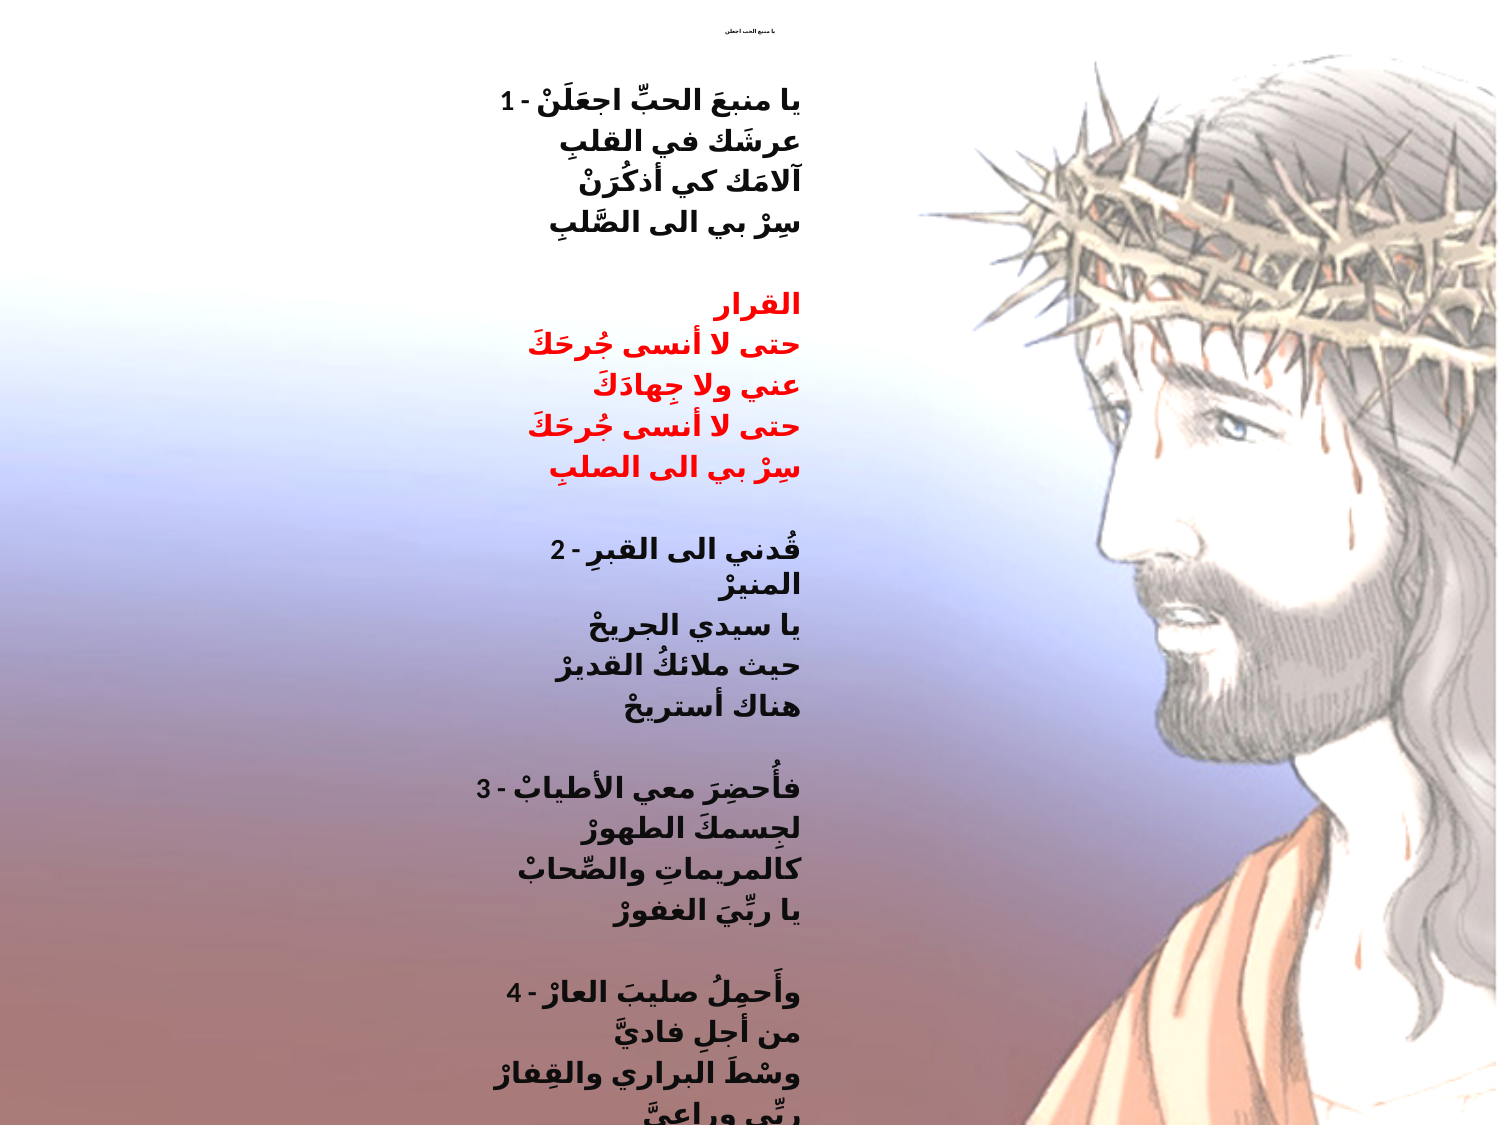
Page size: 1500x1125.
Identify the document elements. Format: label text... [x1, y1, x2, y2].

title يا منبع الحب اجعلن [462, 0, 1038, 63]
subtitle 1 - يا منبعَ الحبِّ اجعَلَنْ عرشَك في القلبِ آلامَك كي أذكُرَنْ سِرْ بي الى الصَّلبِ القرار حتى لا أنسى جُرحَكَ عني ولا جِهادَكَ حتى لا أنسى جُرحَكَ سِرْ بي الى الصلبِ 2 - قُدني الى القبرِ المنيرْ يا سيدي الجريحْ حيث ملائكُ القديرْ هناك أستريحْ 3 - فأُحضِرَ معي الأطيابْ لجِسمكَ الطهورْ كالمريماتِ والصِّحابْ يا ربِّيَ الغفورْ 4 - وأَحمِلُ صليبَ العارْ من أجلِ فاديَّ وسْطَ البراري والقِفارْ ربِّي وراعيَّ [454, 73, 817, 837]
